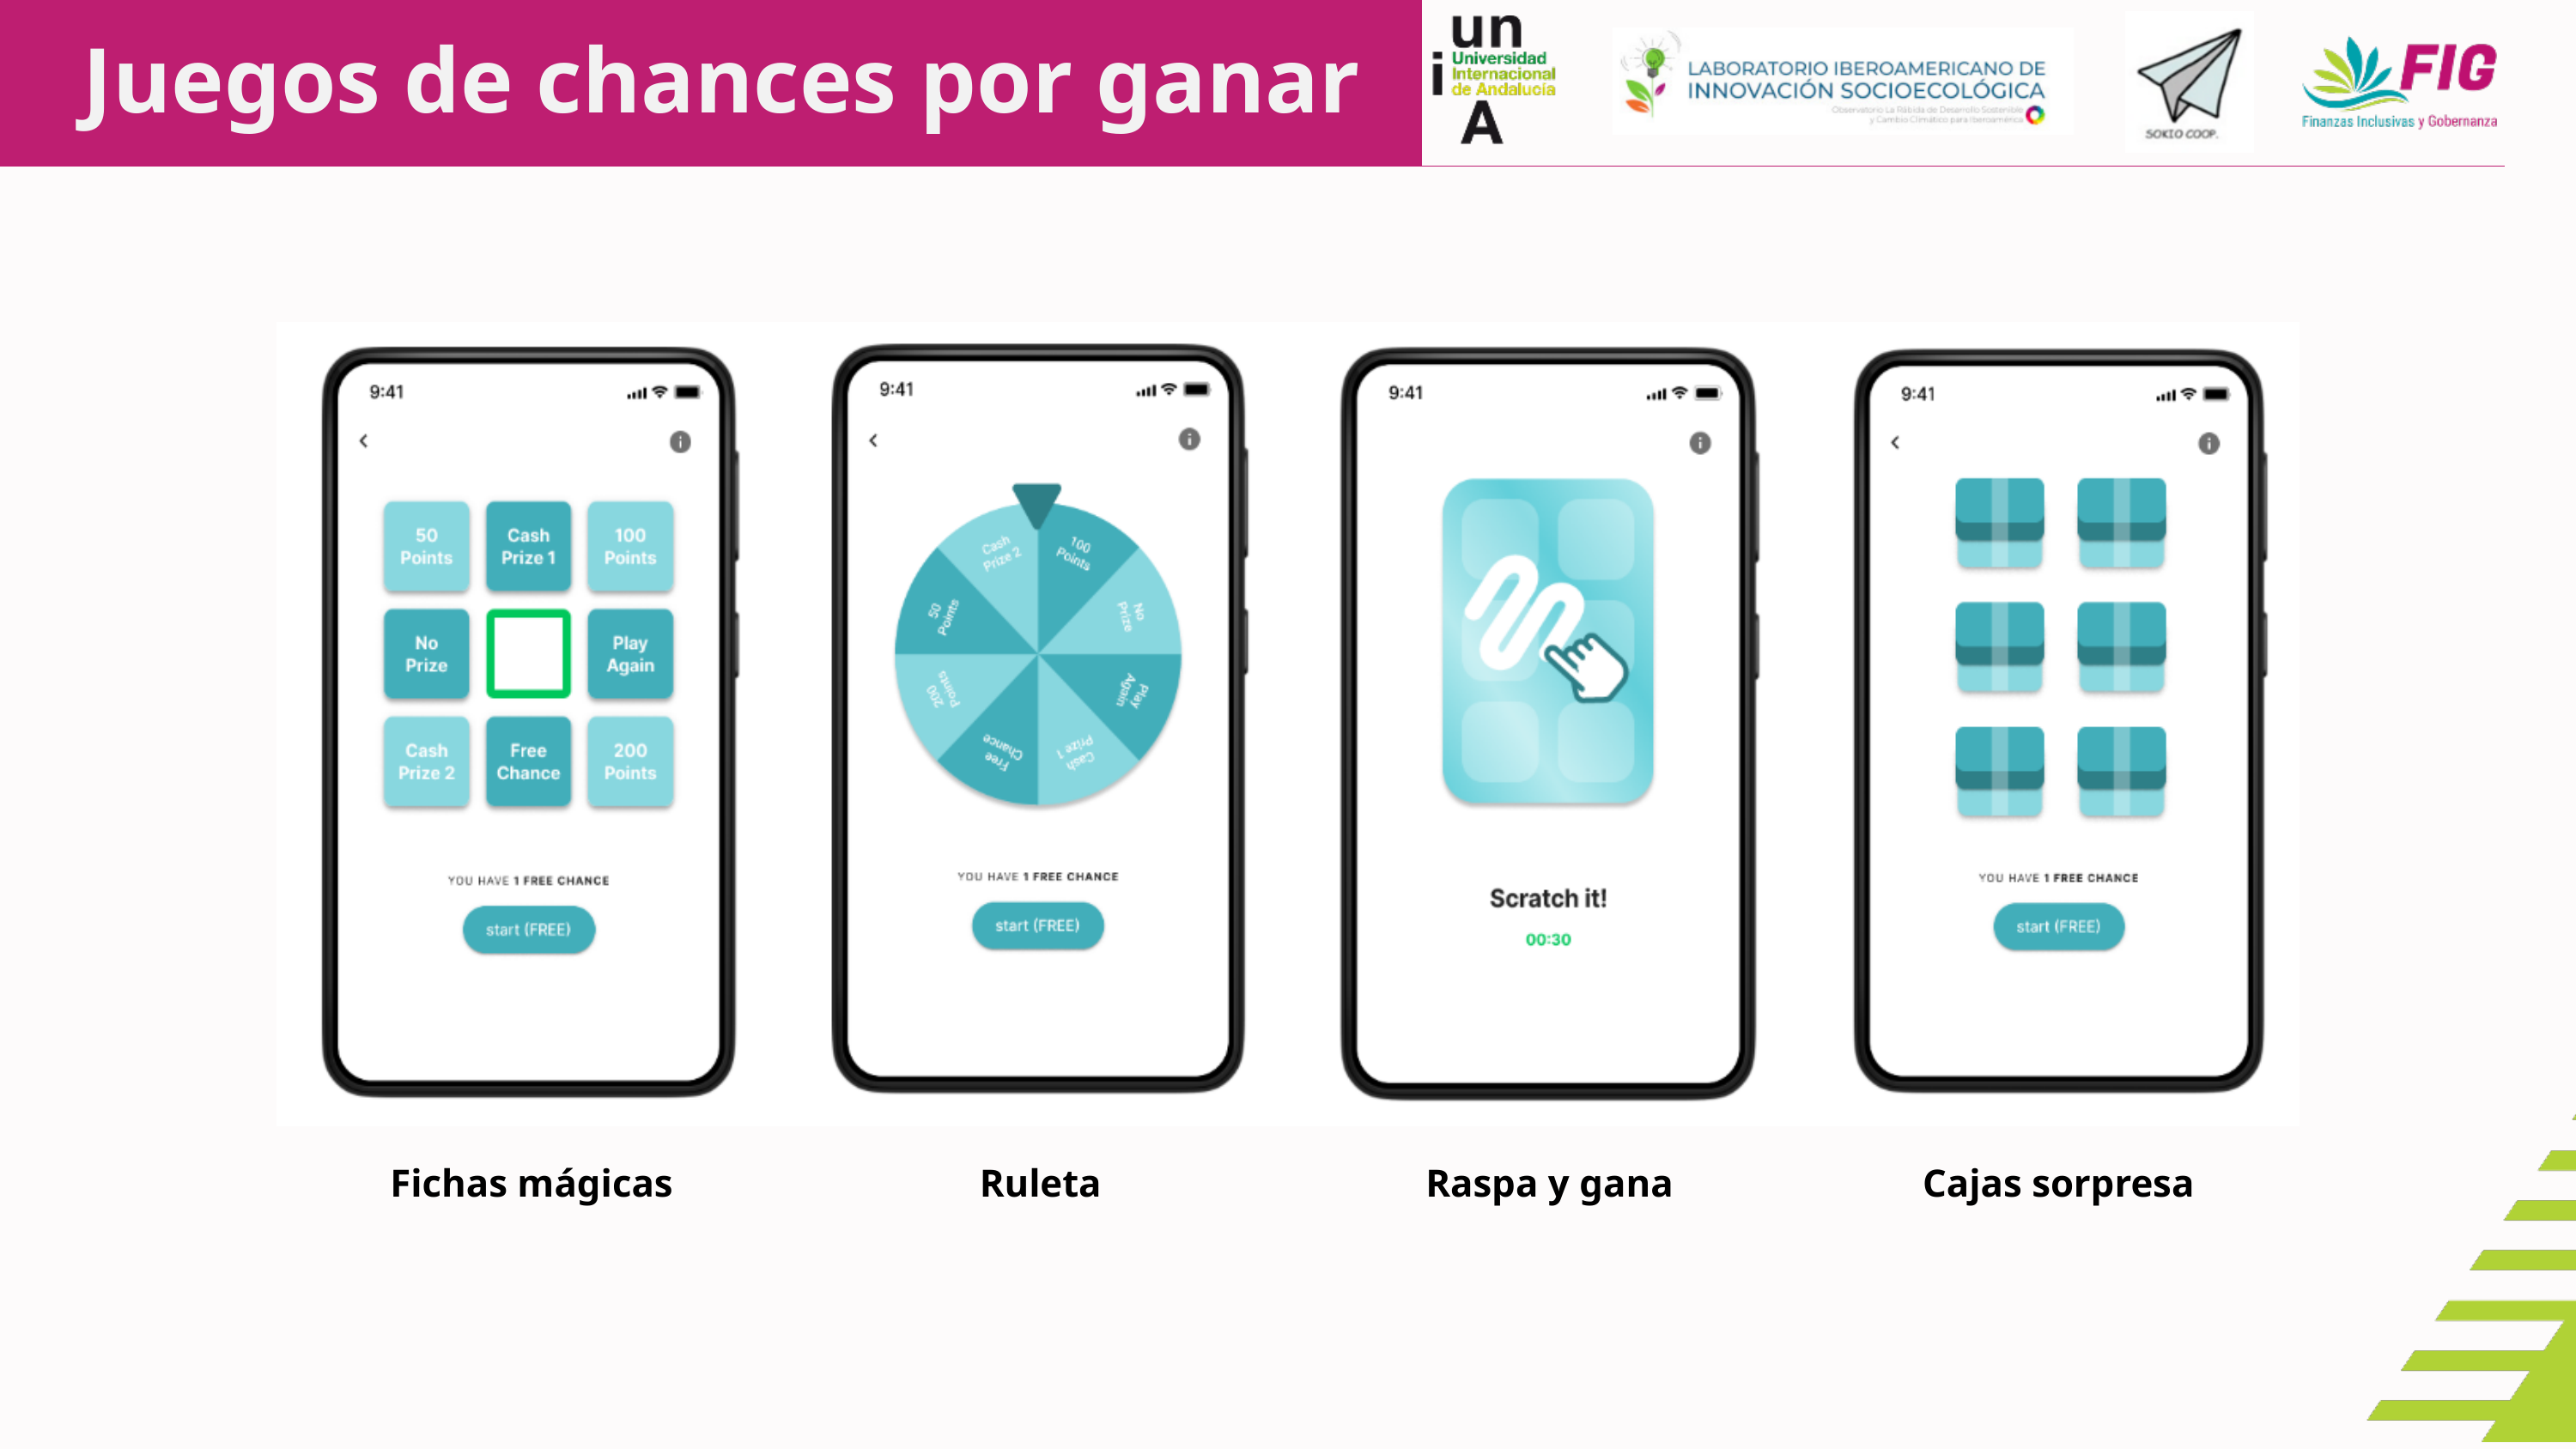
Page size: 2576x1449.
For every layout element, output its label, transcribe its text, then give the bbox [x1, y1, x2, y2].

text_box [2299, 27, 2506, 153]
text_box [2299, 1092, 2576, 1442]
text_box [2125, 11, 2255, 153]
text_box Ruleta [845, 1152, 1236, 1204]
picture [276, 322, 2300, 1126]
text_box Juegos de chances por ganar [68, 28, 1376, 135]
text_box [1429, 15, 1559, 147]
text_box Cajas sorpresa [1862, 1152, 2255, 1204]
text_box [0, 0, 1422, 167]
text_box Fichas mágicas [336, 1152, 727, 1204]
text_box [1612, 27, 2075, 135]
text_box Raspa y gana [1353, 1152, 1746, 1204]
